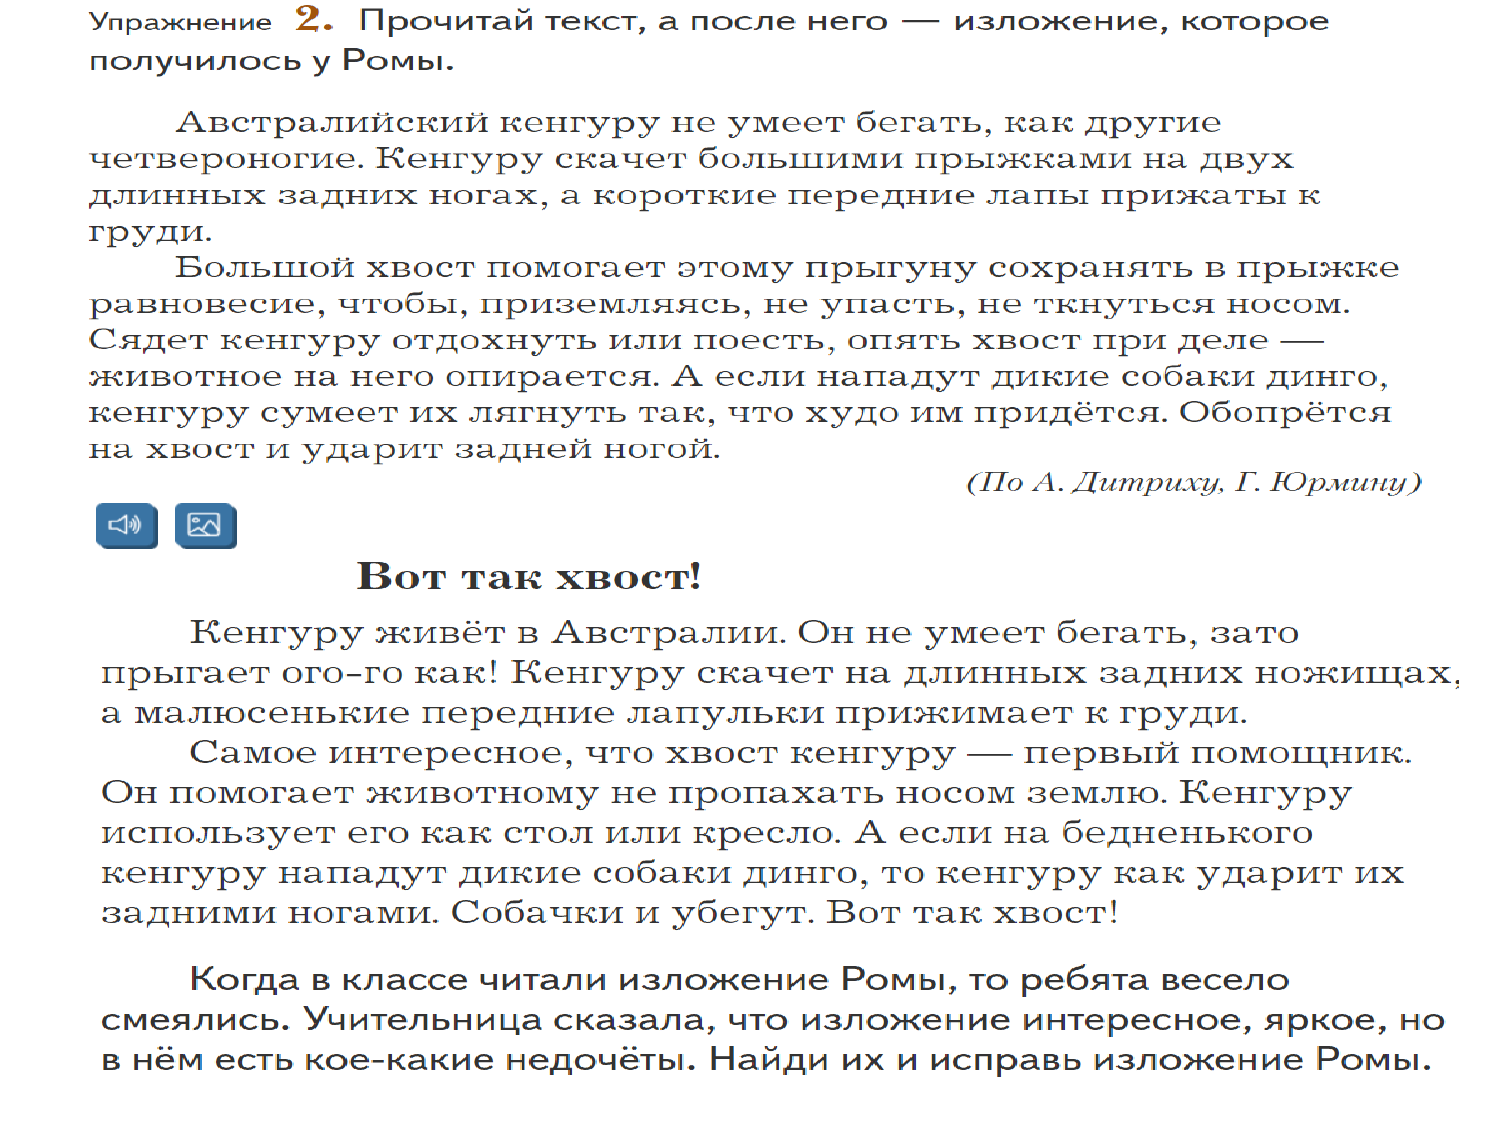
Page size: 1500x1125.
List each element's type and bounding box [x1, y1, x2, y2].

list [88, 550, 1459, 1095]
picture [76, 0, 1436, 551]
